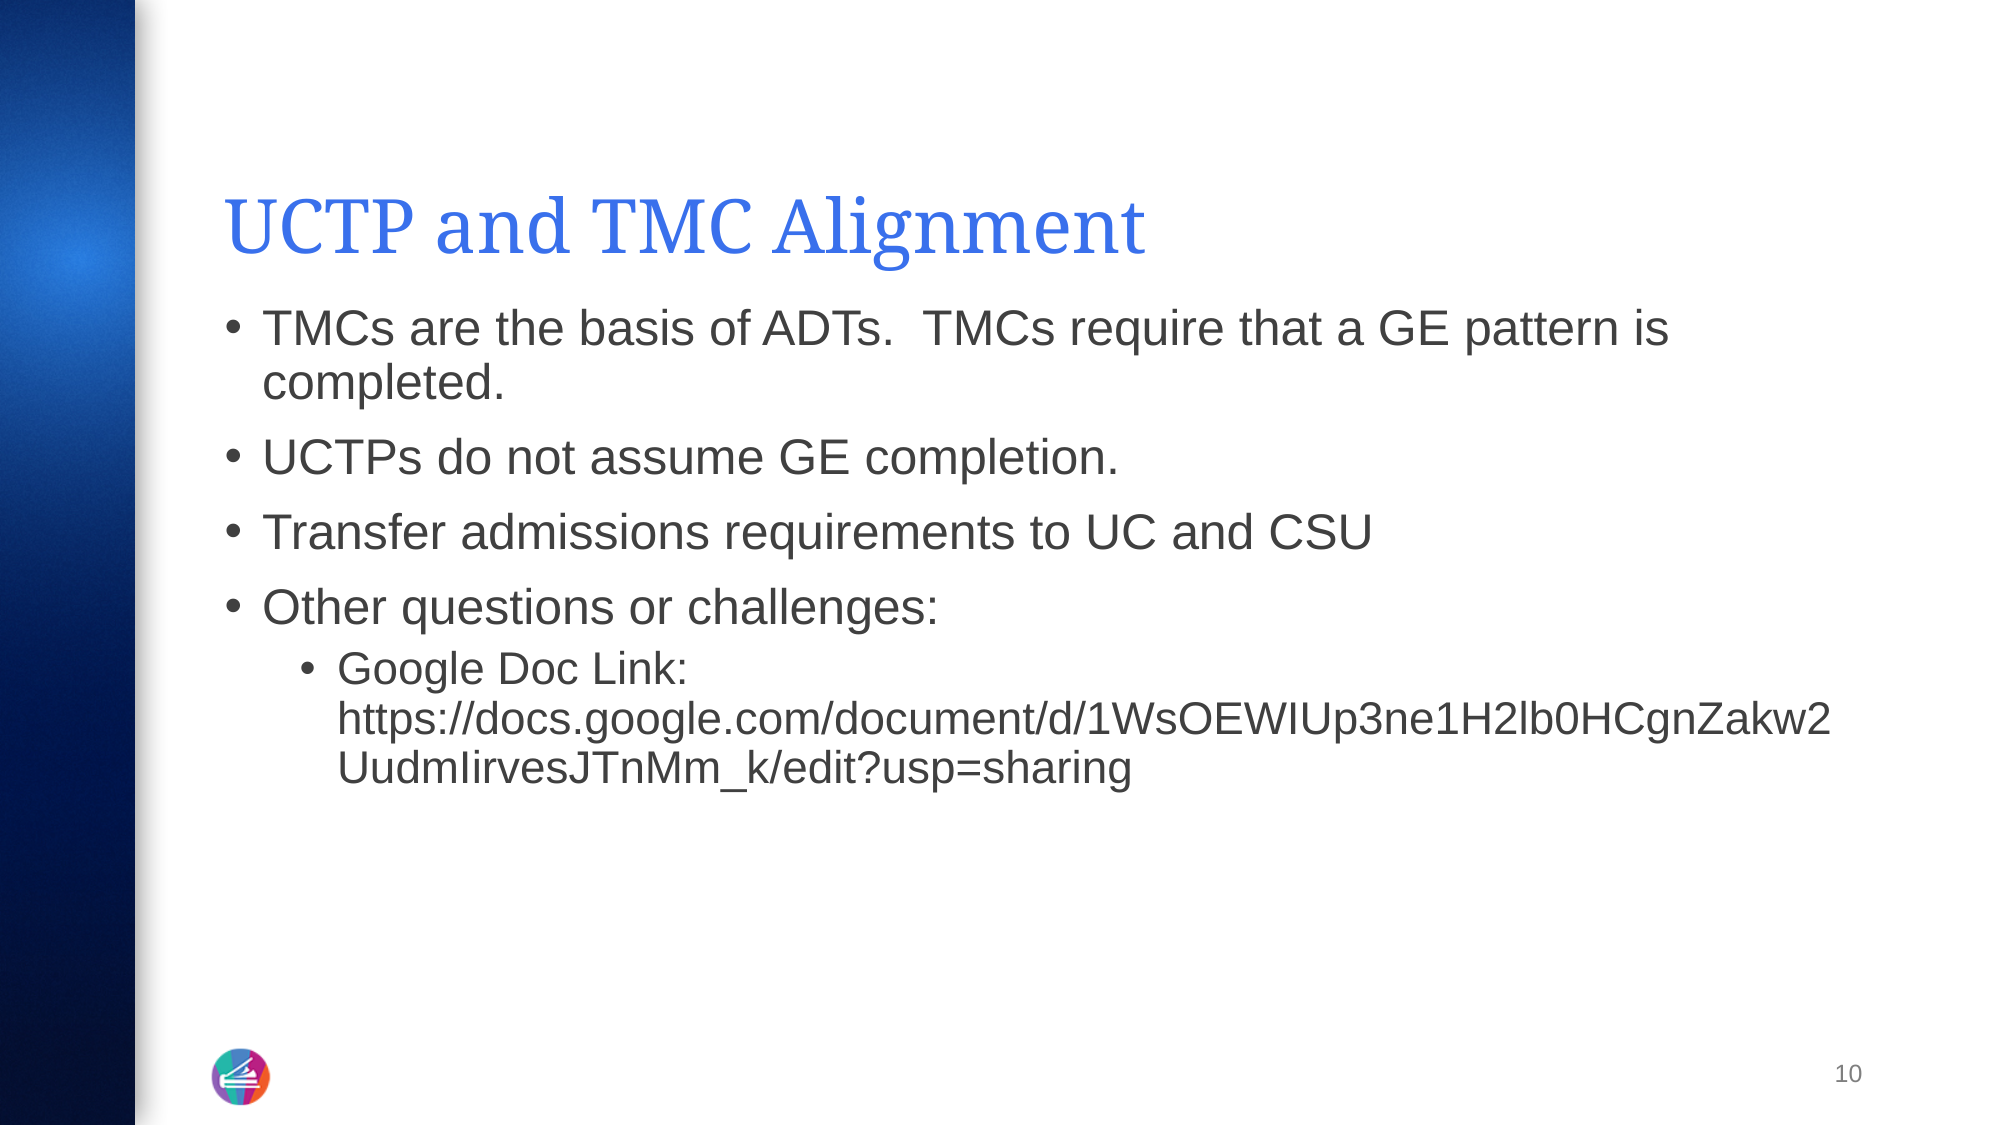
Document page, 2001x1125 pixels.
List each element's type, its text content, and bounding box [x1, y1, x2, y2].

picture [0, 0, 135, 1125]
list TMCs are the basis of ADTs. TMCs require that a GE pattern is completed. UCTPs do not assume GE completion. Transfer admissions requirements to UC and CSU Other questions or challenges: Google Doc Link: https://docs.google.com/document/d/1WsOEWIUp3ne1H2lb0HCgnZakw2UudmIirvesJTnMm_k/edit?usp=sharing [209, 294, 1860, 1020]
slide_number 10 [1712, 1042, 1863, 1103]
picture [209, 1046, 272, 1108]
title UCTP and TMC Alignment [209, 59, 1858, 278]
